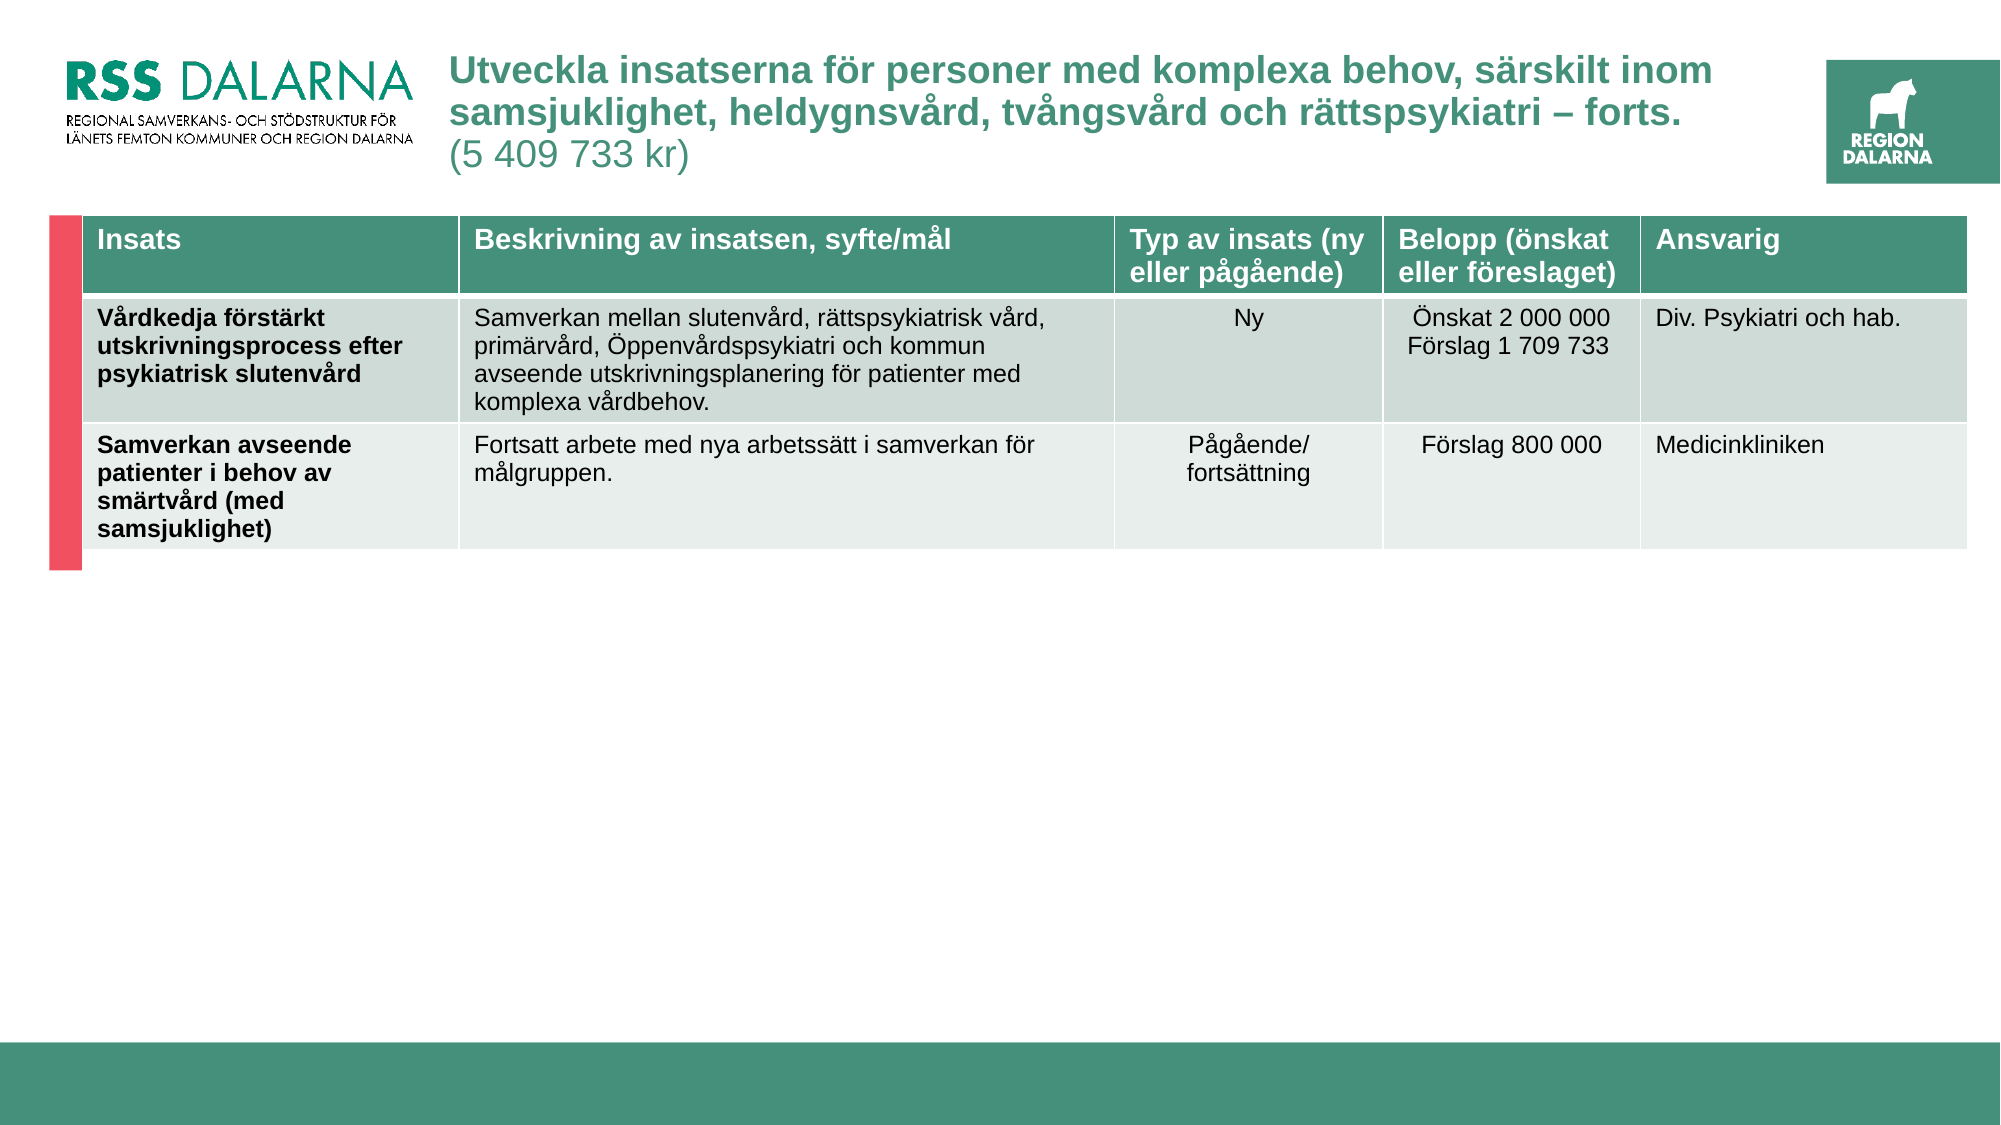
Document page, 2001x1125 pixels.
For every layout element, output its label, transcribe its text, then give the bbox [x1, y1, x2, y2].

table_header Typ av insats (ny eller pågående) [1115, 216, 1382, 293]
text_box [48, 214, 83, 571]
table_header Beskrivning av insatsen, syfte/mål [460, 216, 1114, 293]
table_header Insats [83, 216, 458, 293]
table_cell Pågående/ fortsättning [1115, 424, 1382, 549]
table_header Ansvarig [1641, 216, 1967, 293]
table_cell Samverkan avseende patienter i behov av smärtvård (med samsjuklighet) [83, 424, 458, 549]
table_cell Önskat 2 000 000 Förslag 1 709 733 [1384, 299, 1640, 422]
table_cell Medicinkliniken [1641, 424, 1967, 549]
picture [67, 59, 413, 144]
table_header Belopp (önskat eller föreslaget) [1384, 216, 1640, 293]
table_cell Fortsatt arbete med nya arbetssätt i samverkan för målgruppen. [460, 424, 1114, 549]
table_cell Div. Psykiatri och hab. [1641, 299, 1967, 422]
table_cell Samverkan mellan slutenvård, rättspsykiatrisk vård, primärvård, Öppenvårdspsykiatri och kommun avseende utskrivningsplanering för patienter med komplexa vårdbehov. [460, 299, 1114, 422]
table_cell Ny [1115, 299, 1382, 422]
table_cell Vårdkedja förstärkt utskrivningsprocess efter psykiatrisk slutenvård [83, 299, 458, 422]
title Utveckla insatserna för personer med komplexa behov, särskilt inom samsjuklighet, heldygnsvård, tvångsvård och rättspsykiatri – forts. (5 409 733 kr) [433, 41, 1814, 184]
table_cell Förslag 800 000 [1384, 424, 1640, 549]
